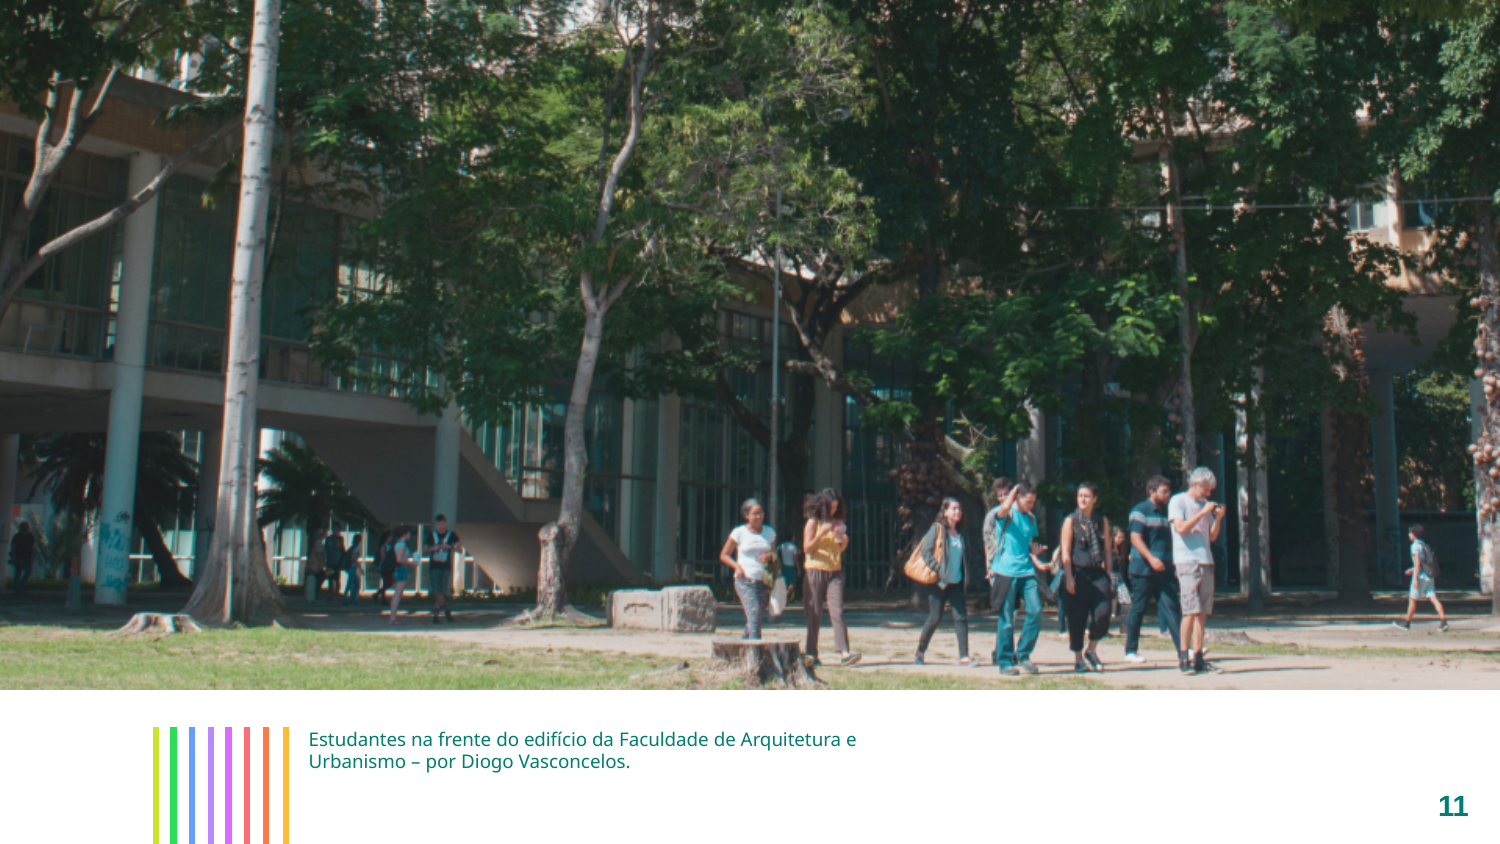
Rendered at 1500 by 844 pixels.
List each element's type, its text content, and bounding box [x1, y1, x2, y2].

subtitle Estudantes na frente do edifício da Faculdade de Arquitetura e Urbanismo – por Diogo Vasconcelos. [308, 727, 943, 826]
slide_number 11 [1407, 764, 1500, 844]
picture [0, 0, 1500, 690]
